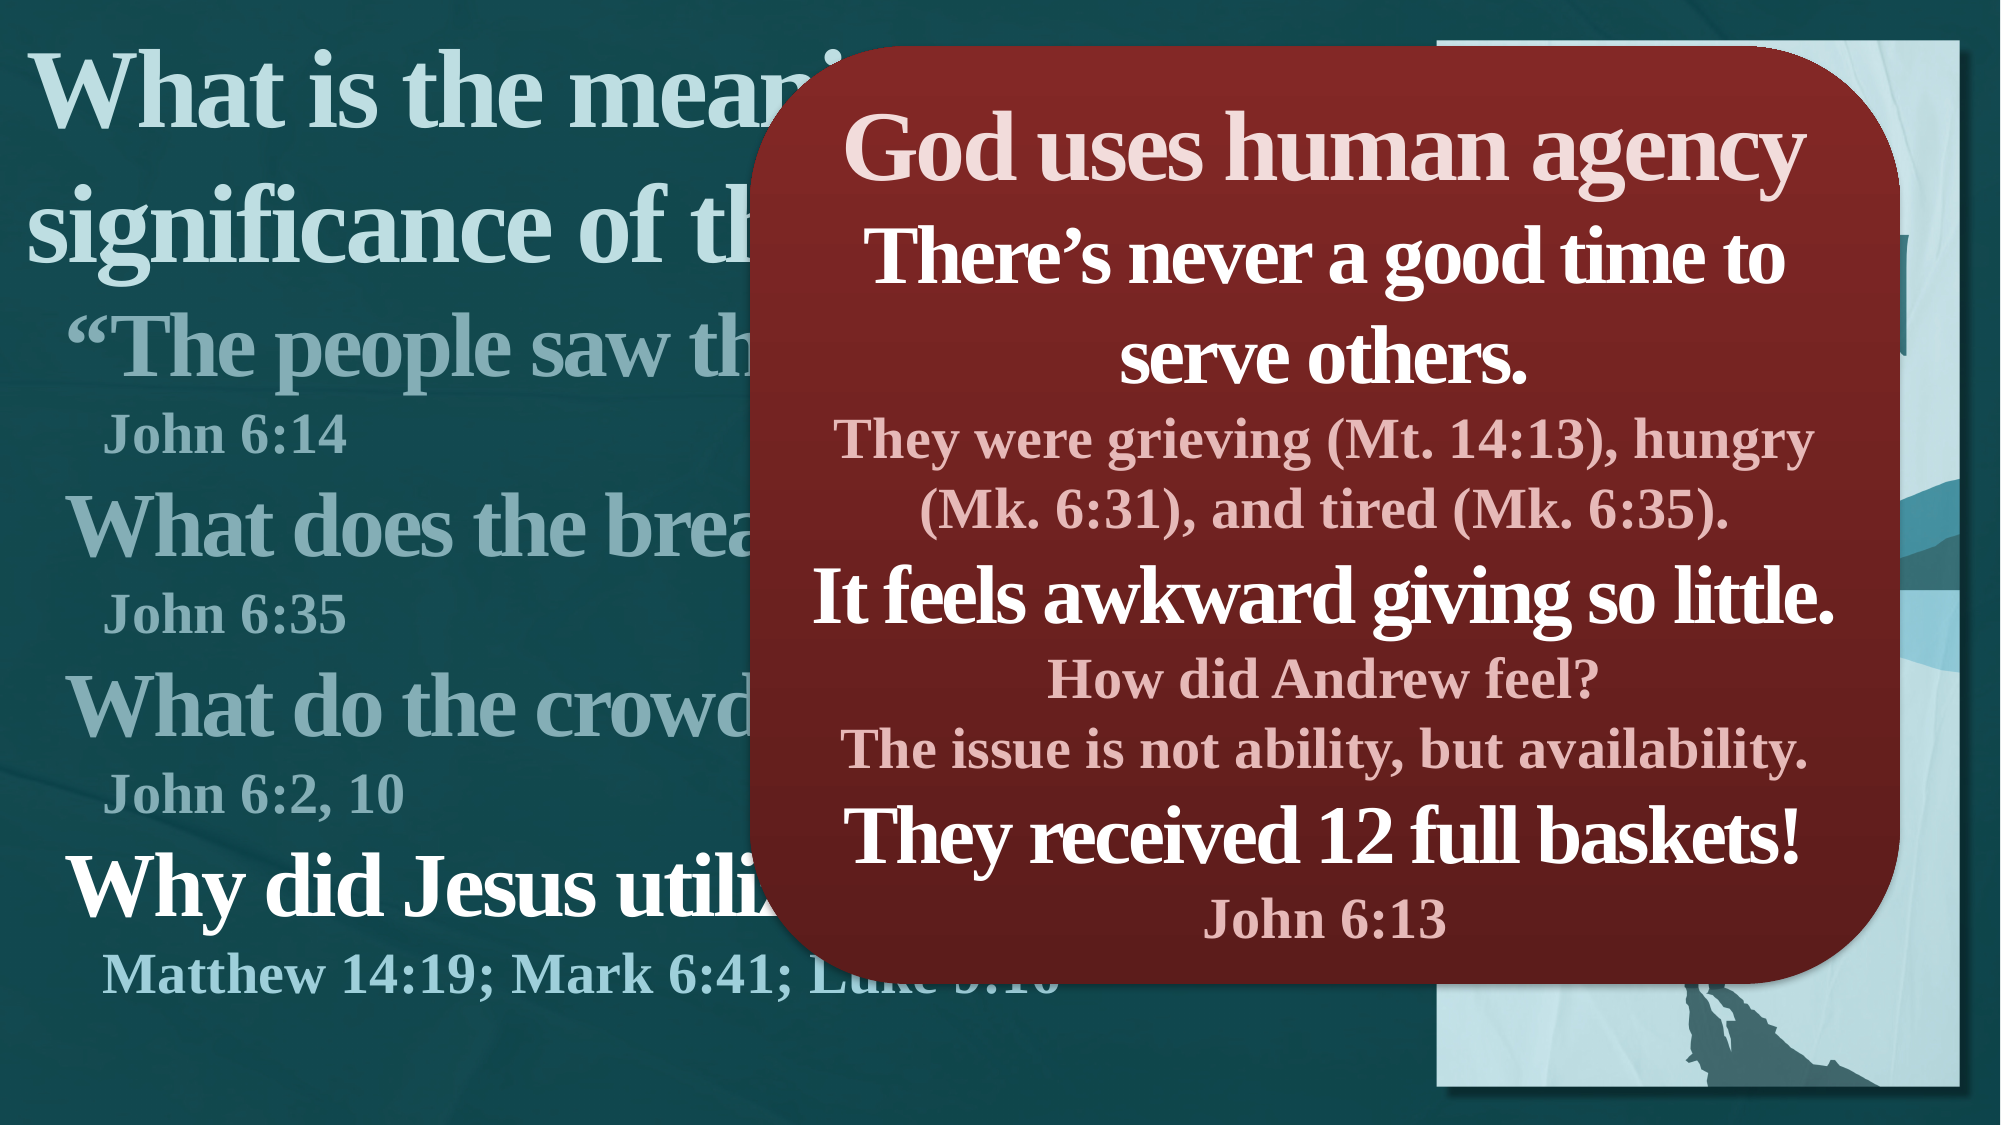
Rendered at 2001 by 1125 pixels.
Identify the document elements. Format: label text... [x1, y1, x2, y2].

text_box What is the meaning or significance of this miracle? “The people saw the sign (sēmeion).” John 6:14 What does the bread represent? John 6:35 What do the crowds represent? John 6:2, 10 Why did Jesus utilize the disciples? Matthew 14:19; Mark 6:41; Luke 9:16 [11, 7, 1425, 1013]
text_box God uses human agency There’s never a good time to serve others. They were grieving (Mt. 14:13), hungry (Mk. 6:31), and tired (Mk. 6:35). It feels awkward giving so little. How did Andrew feel? The issue is not ability, but availability. They received 12 full baskets! John 6:13 [747, 44, 1903, 987]
picture [0, 0, 2001, 1125]
